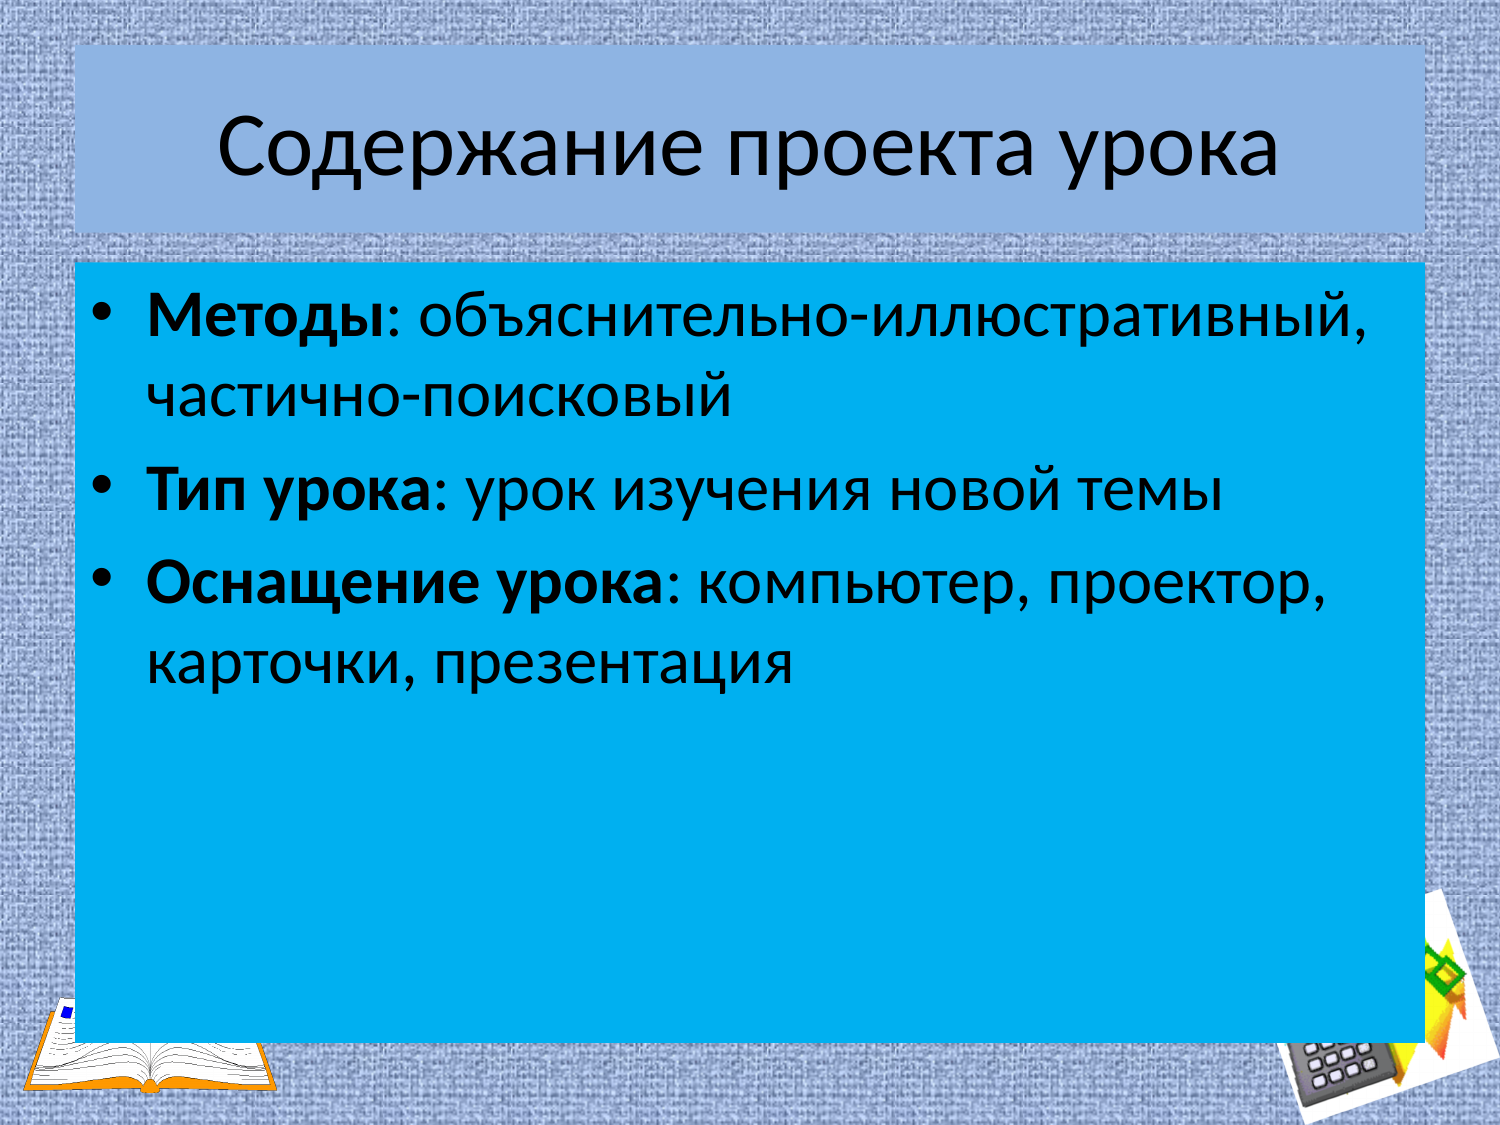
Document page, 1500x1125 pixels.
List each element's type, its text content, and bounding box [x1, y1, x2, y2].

list Методы: объяснительно-иллюстративный, частично-поисковый Тип урока: урок изучения новой темы Оснащение урока: компьютер, проектор, карточки, презентация [75, 262, 1425, 1043]
picture [23, 972, 277, 1093]
title Содержание проекта урока [75, 45, 1425, 233]
picture [1278, 889, 1499, 1124]
